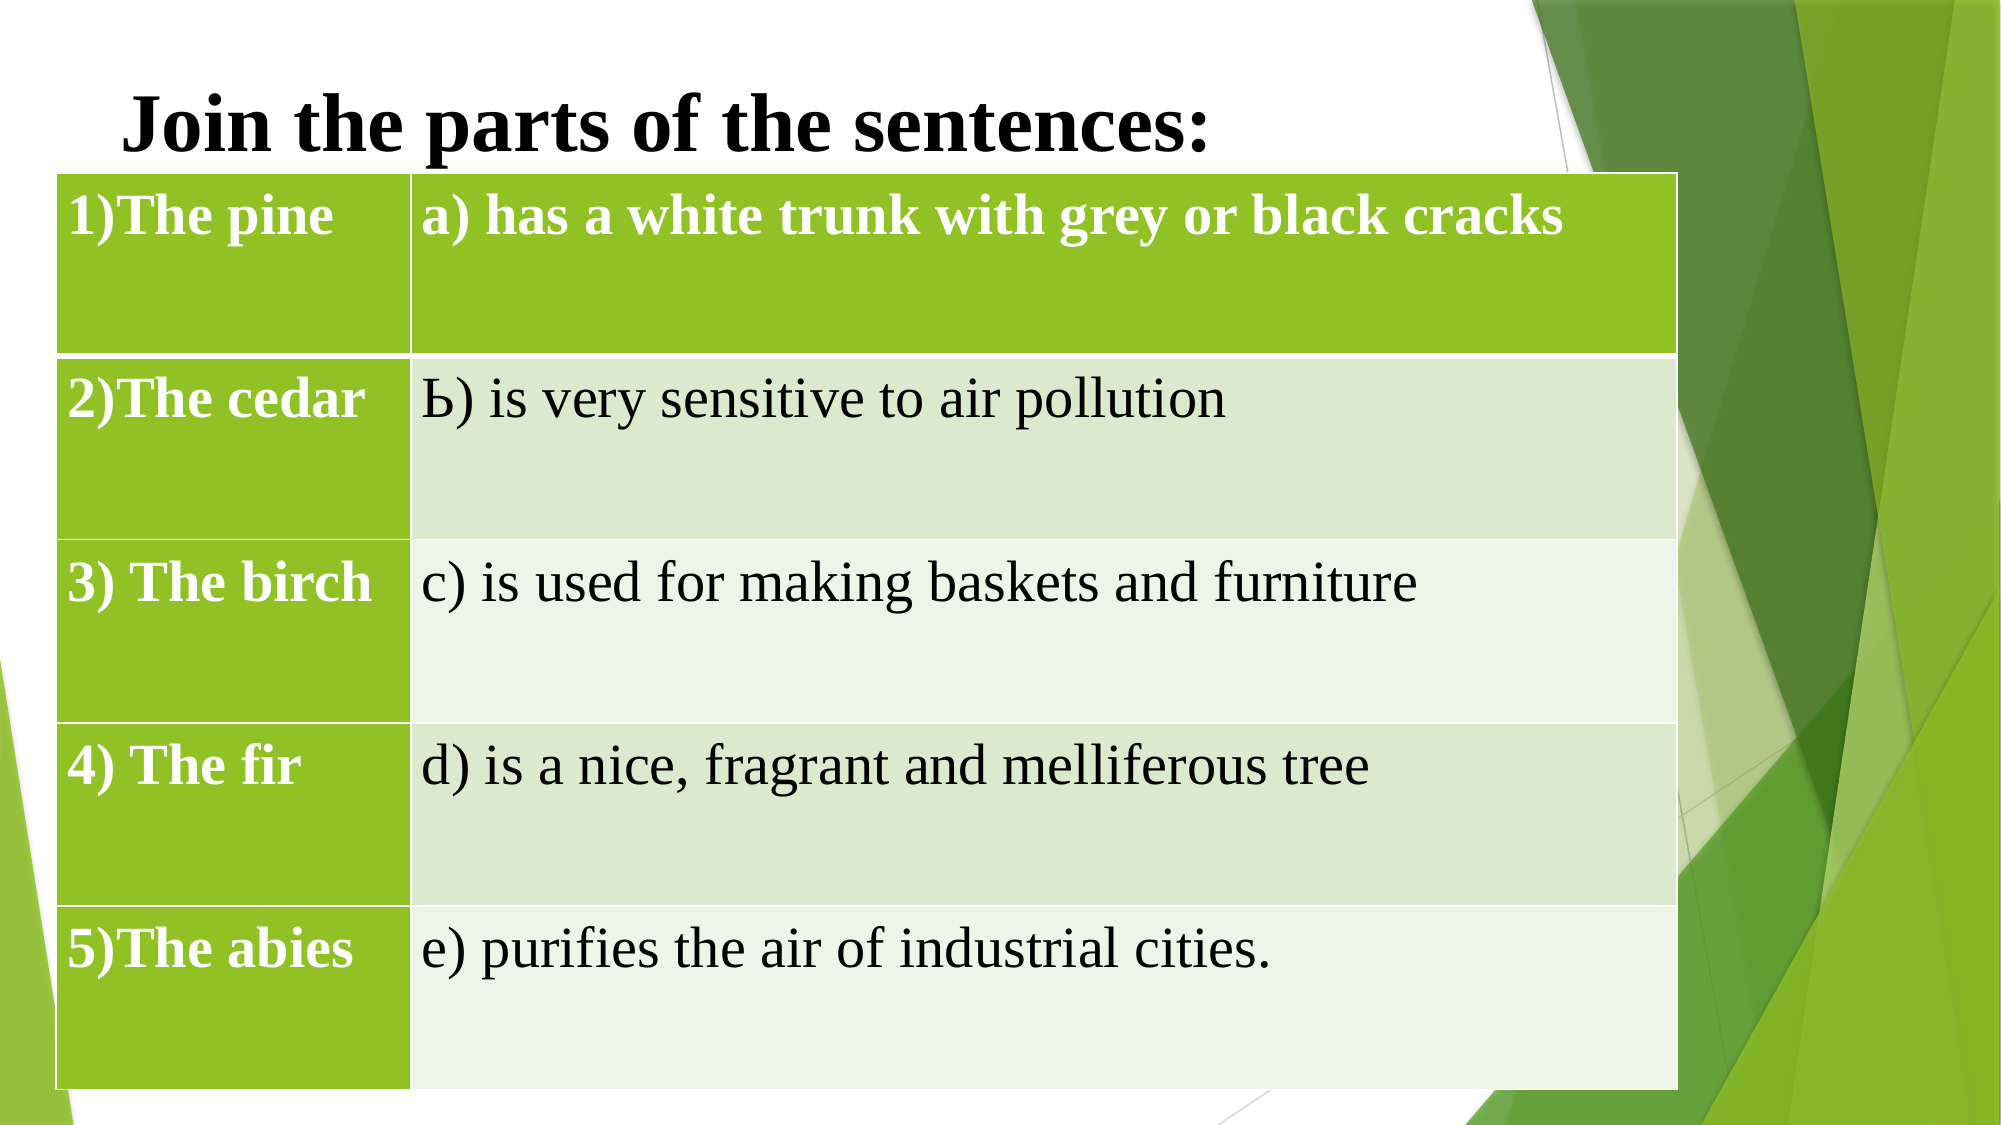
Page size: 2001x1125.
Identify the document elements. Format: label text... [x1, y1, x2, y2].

text_box Join the parts of the sentences: [70, 45, 1264, 176]
table_cell 4) The fir [57, 724, 410, 905]
table_cell 2)The cedar [57, 359, 410, 539]
table_header а) has а white trunk with grey or blасk cracks [412, 174, 1676, 353]
table_cell е) purifies the air of industrial cities. [412, 907, 1676, 1089]
table_cell d) is а nice, fragrant and melliferous tree [412, 724, 1676, 905]
table_cell 3) The birch [57, 540, 410, 722]
table_cell 5)The abies [57, 907, 410, 1089]
table_header 1)The pine [57, 174, 410, 353]
table_cell Ь) is very sensitive to air pollution [412, 359, 1676, 539]
table_cell с) is used for making baskets and furniture [412, 540, 1676, 722]
